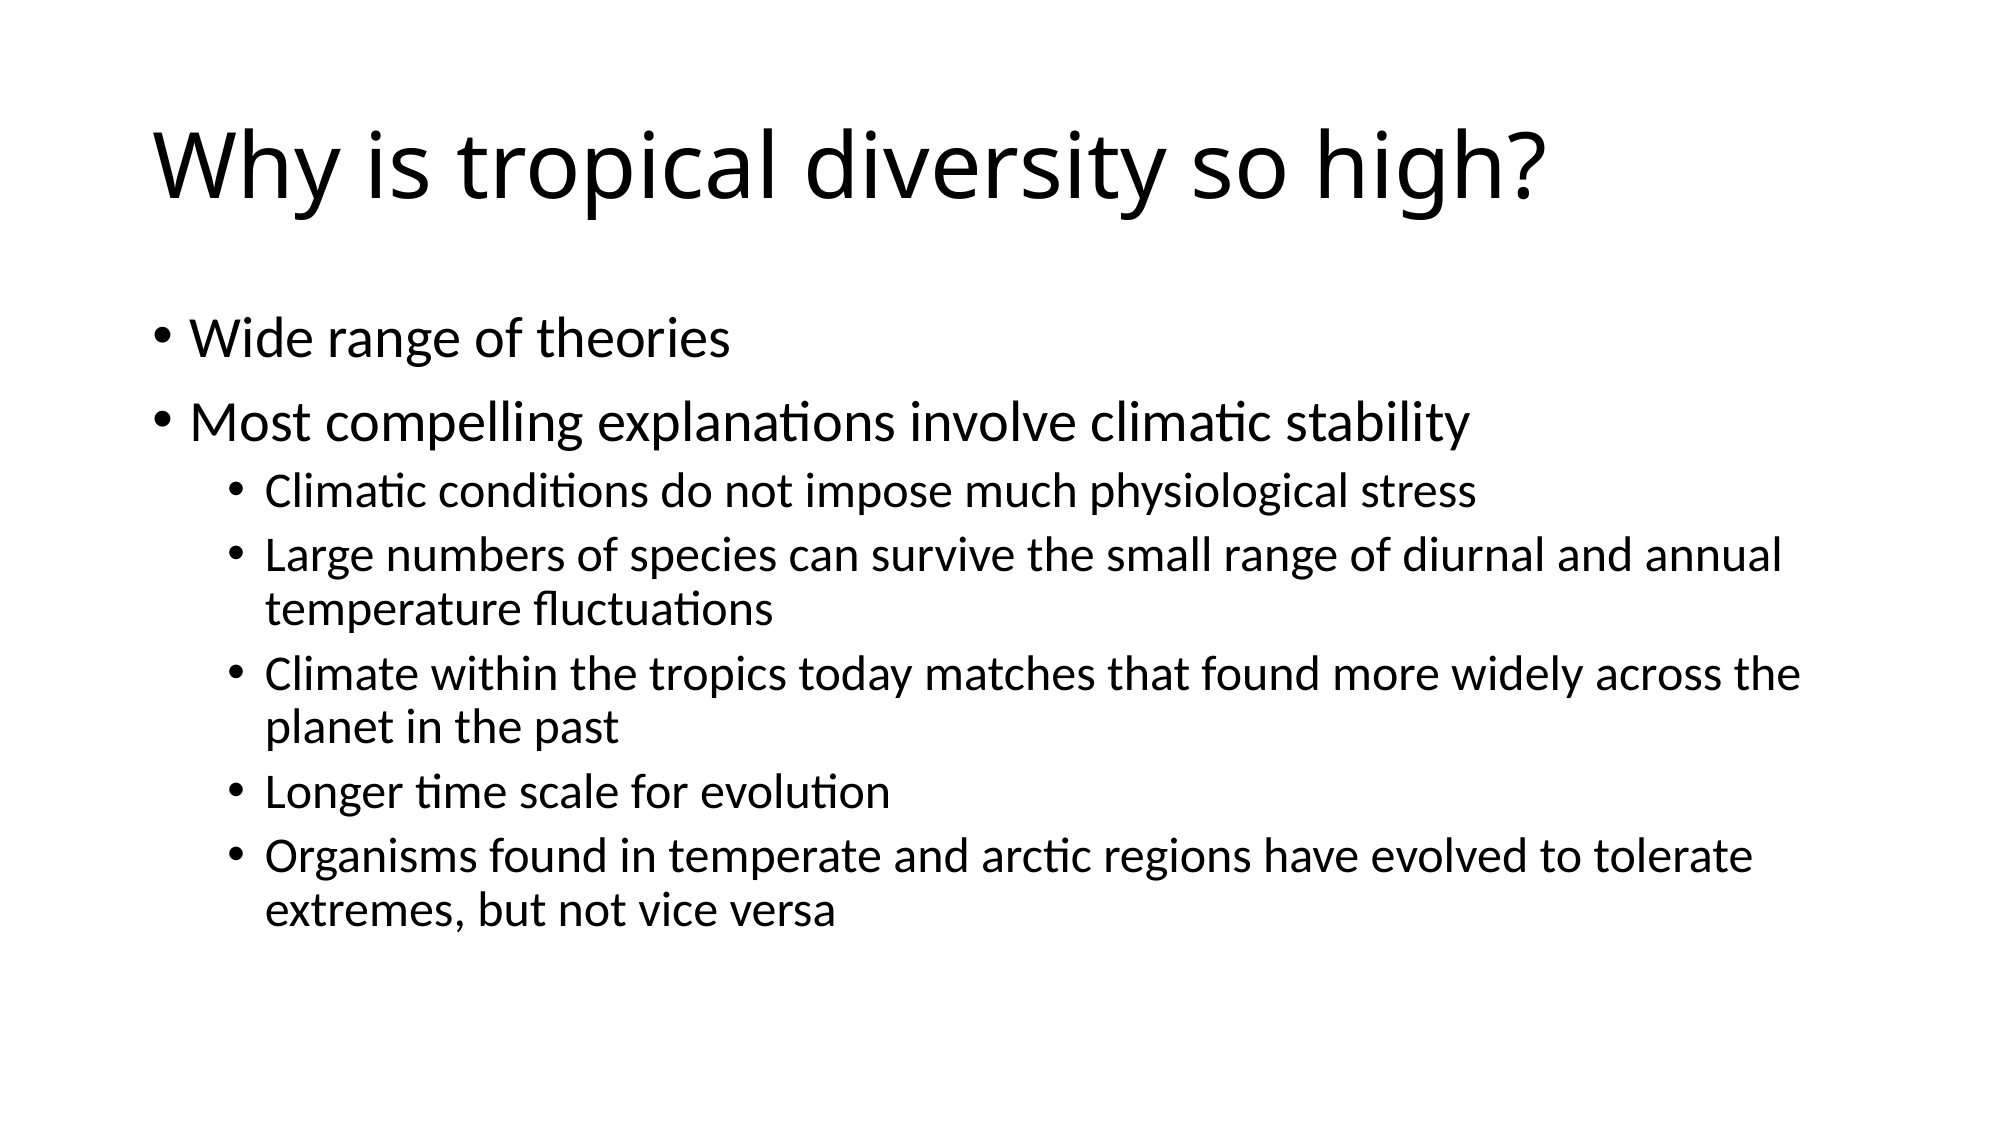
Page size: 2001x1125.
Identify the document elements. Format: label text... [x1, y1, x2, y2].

list Wide range of theories Most compelling explanations involve climatic stability Climatic conditions do not impose much physiological stress Large numbers of species can survive the small range of diurnal and annual temperature fluctuations Climate within the tropics today matches that found more widely across the planet in the past Longer time scale for evolution Organisms found in temperate and arctic regions have evolved to tolerate extremes, but not vice versa [137, 299, 1863, 1014]
title Why is tropical diversity so high? [137, 59, 1863, 278]
